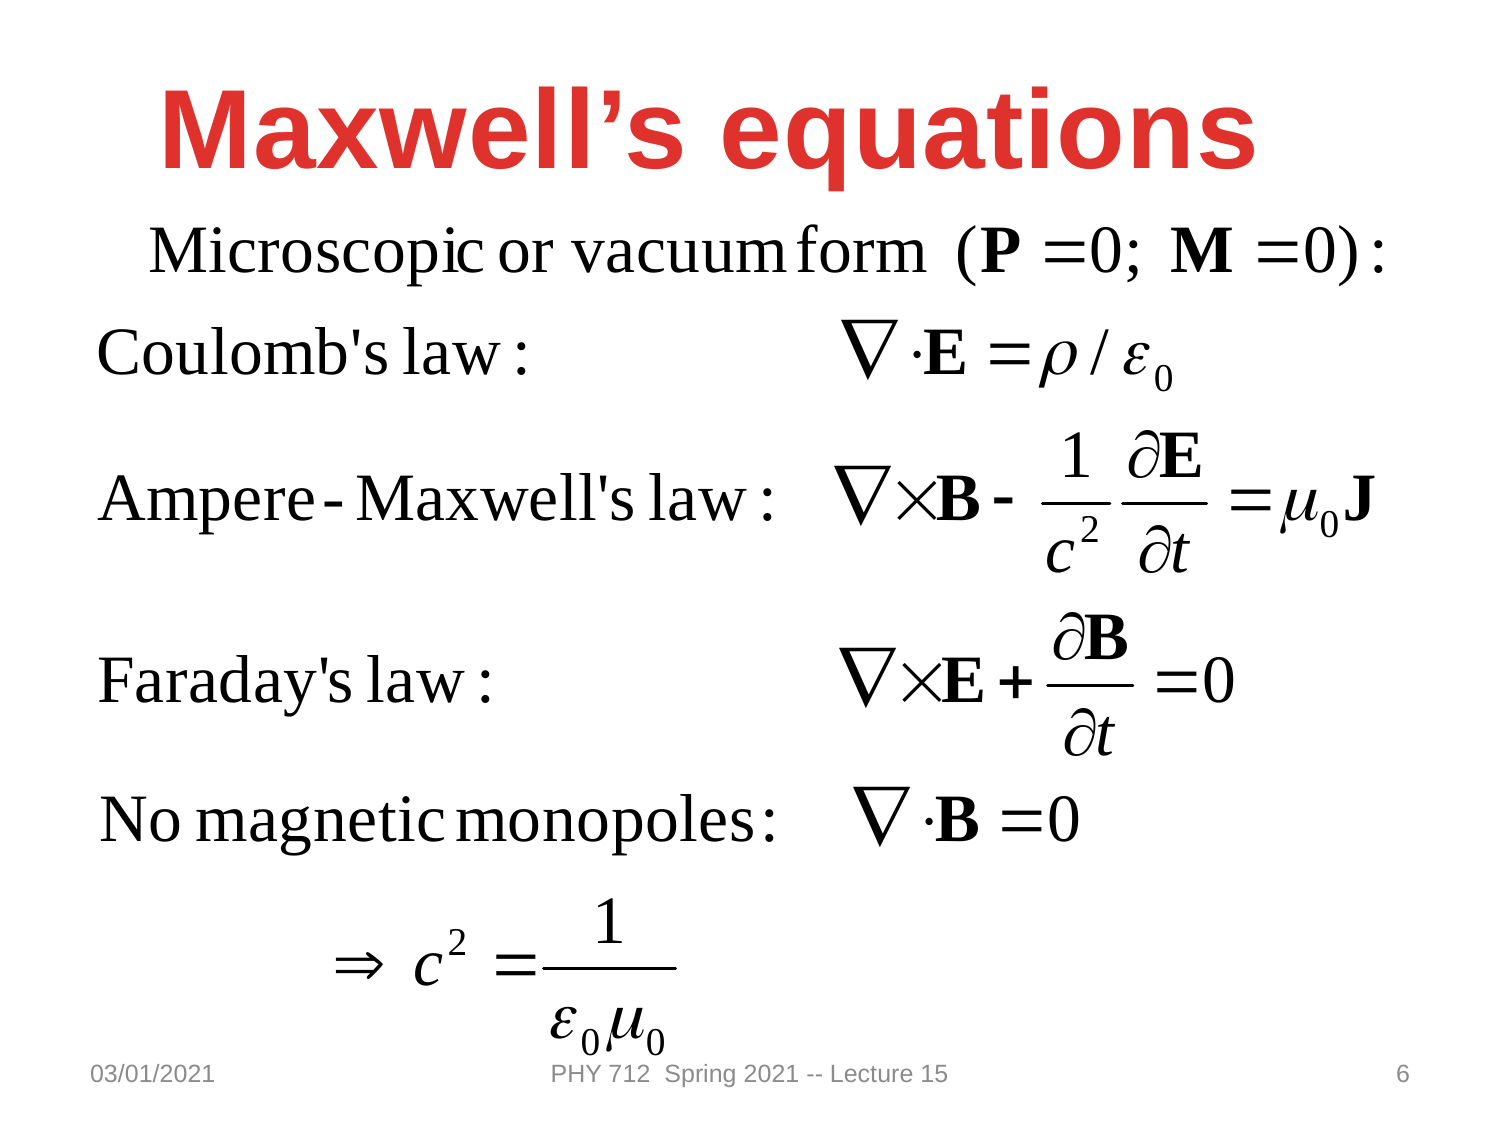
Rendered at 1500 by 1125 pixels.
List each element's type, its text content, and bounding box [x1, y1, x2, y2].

slide_number 6 [1074, 1042, 1425, 1103]
text_box Maxwell’s equations [143, 48, 1276, 199]
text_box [87, 212, 1394, 1070]
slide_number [75, 1042, 425, 1103]
footer PHY 712 Spring 2021 -- Lecture 15 [512, 1079, 988, 1103]
